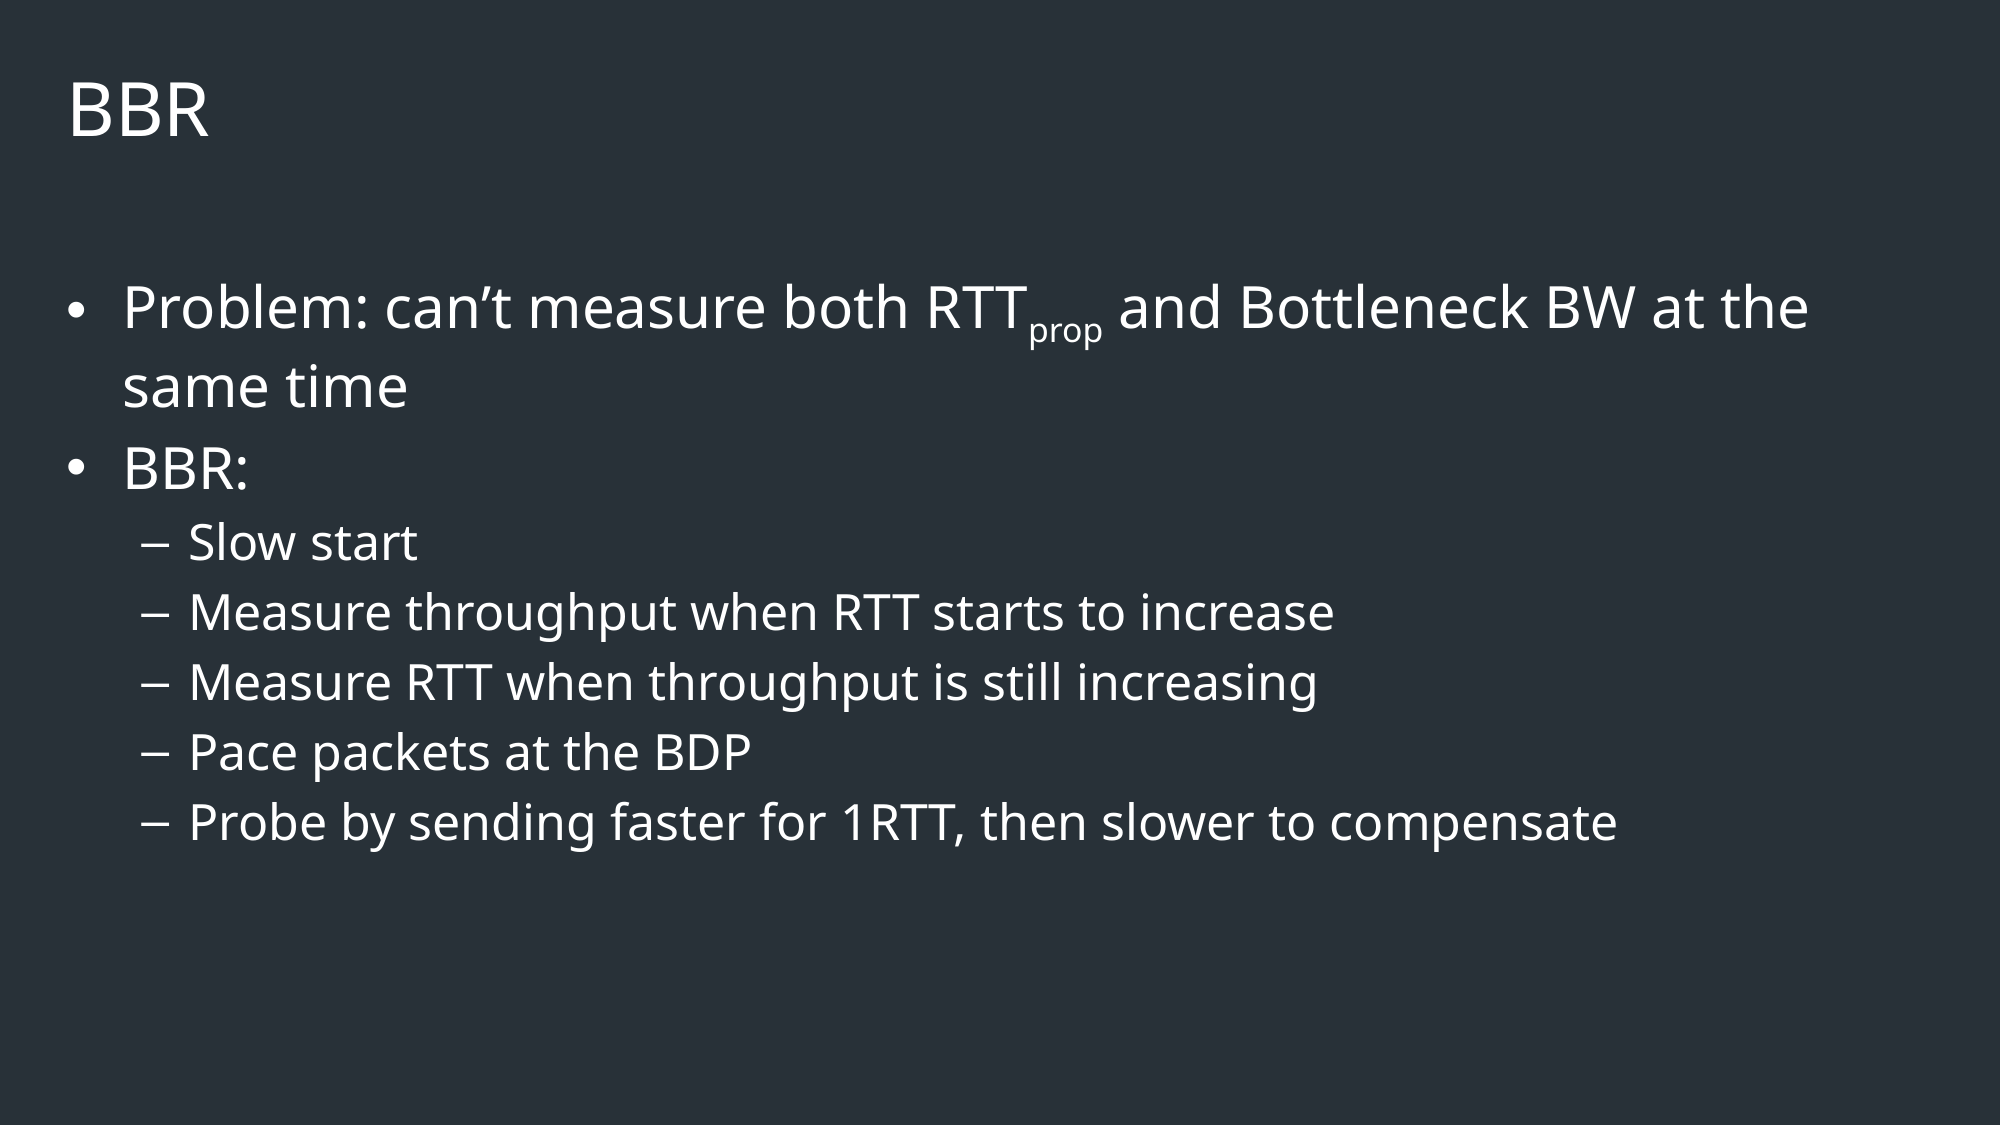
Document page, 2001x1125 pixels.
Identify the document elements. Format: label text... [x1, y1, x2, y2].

list Problem: can’t measure both RTTprop and Bottleneck BW at the same time BBR: Slow start Measure throughput when RTT starts to increase Measure RTT when throughput is still increasing Pace packets at the BDP Probe by sending faster for 1RTT, then slower to compensate [51, 262, 1946, 1005]
title BBR [51, 12, 1946, 200]
